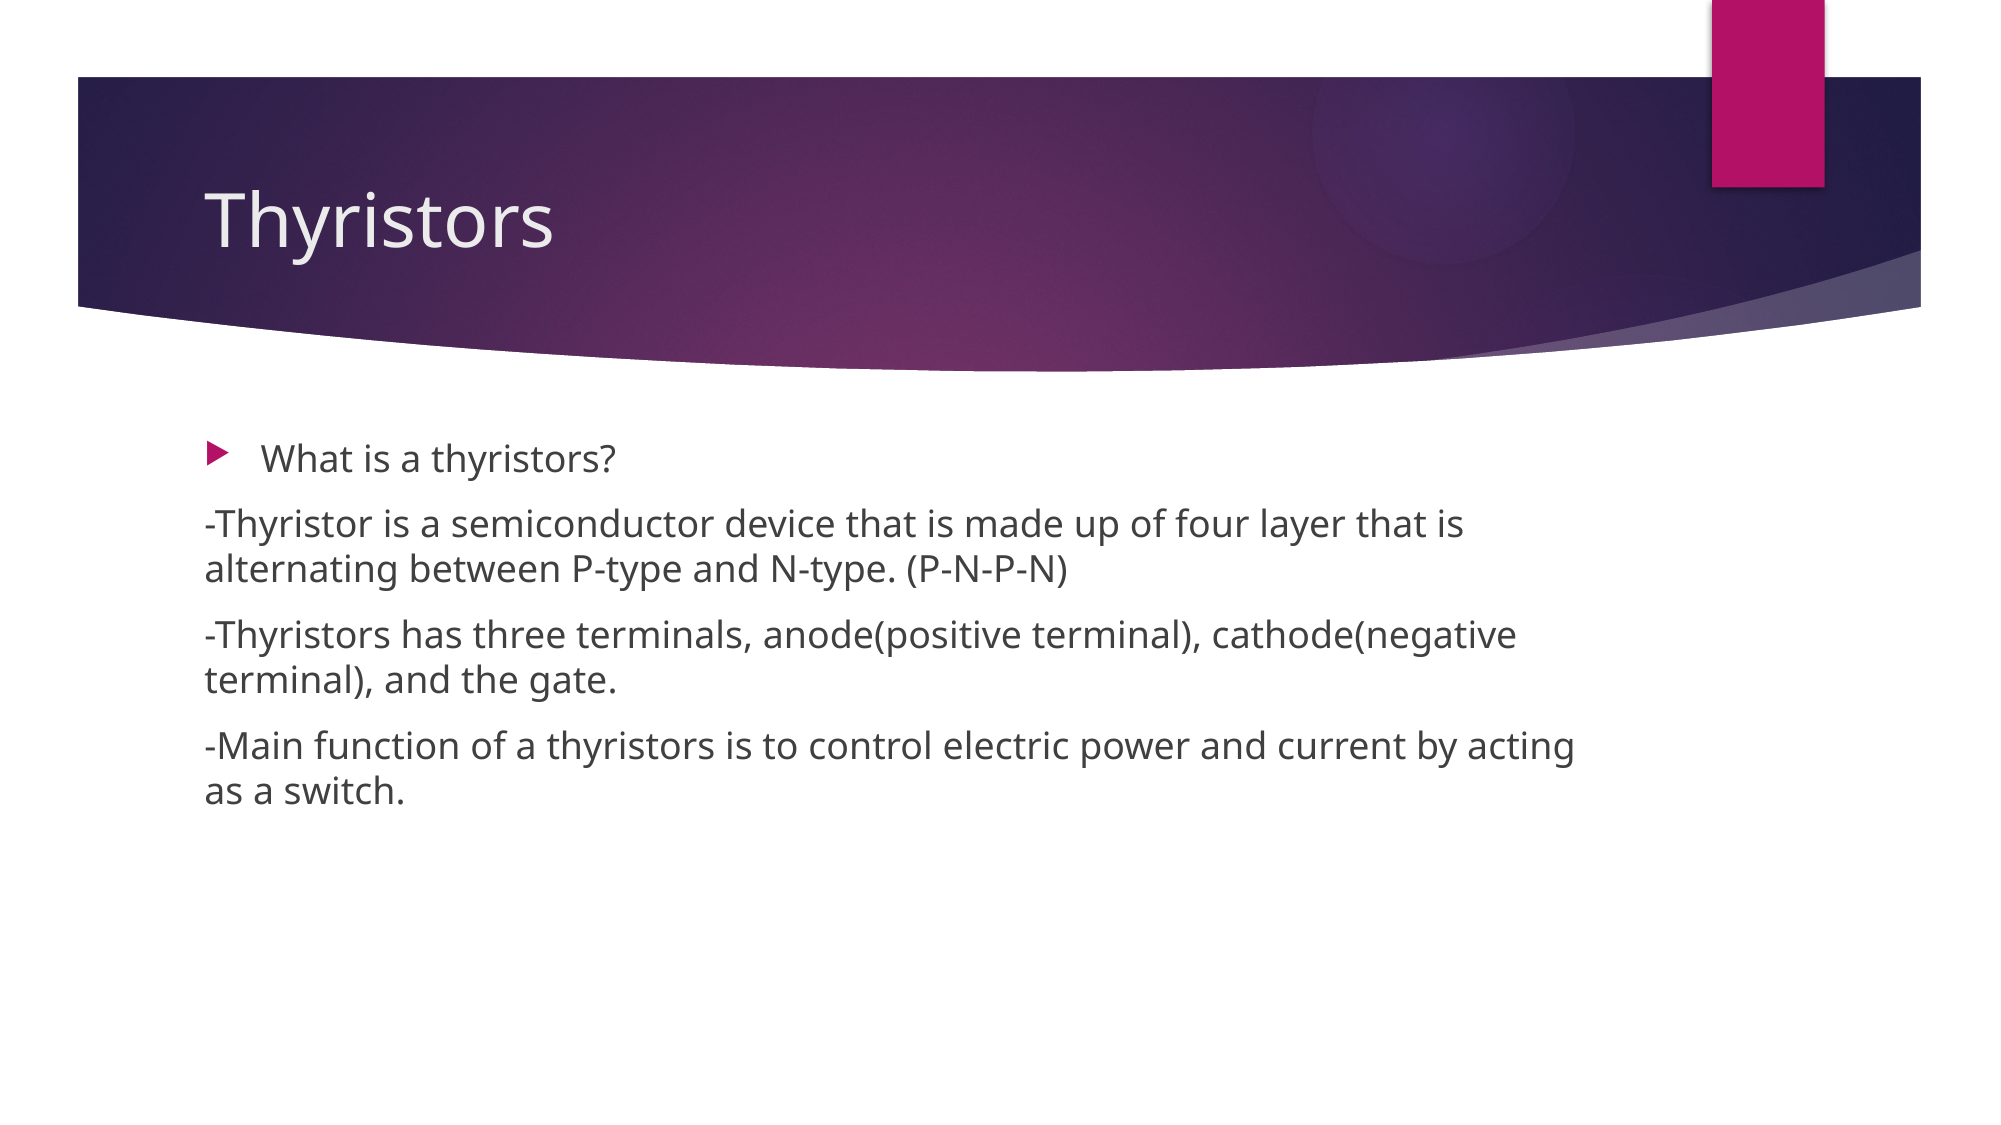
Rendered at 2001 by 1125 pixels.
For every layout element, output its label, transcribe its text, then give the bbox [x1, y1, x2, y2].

list What is a thyristors? -Thyristor is a semiconductor device that is made up of four layer that is alternating between P-type and N-type. (P-N-P-N) -Thyristors has three terminals, anode(positive terminal), cathode(negative terminal), and the gate. -Main function of a thyristors is to control electric power and current by acting as a switch. [189, 427, 1638, 988]
title Thyristors [189, 159, 1627, 276]
